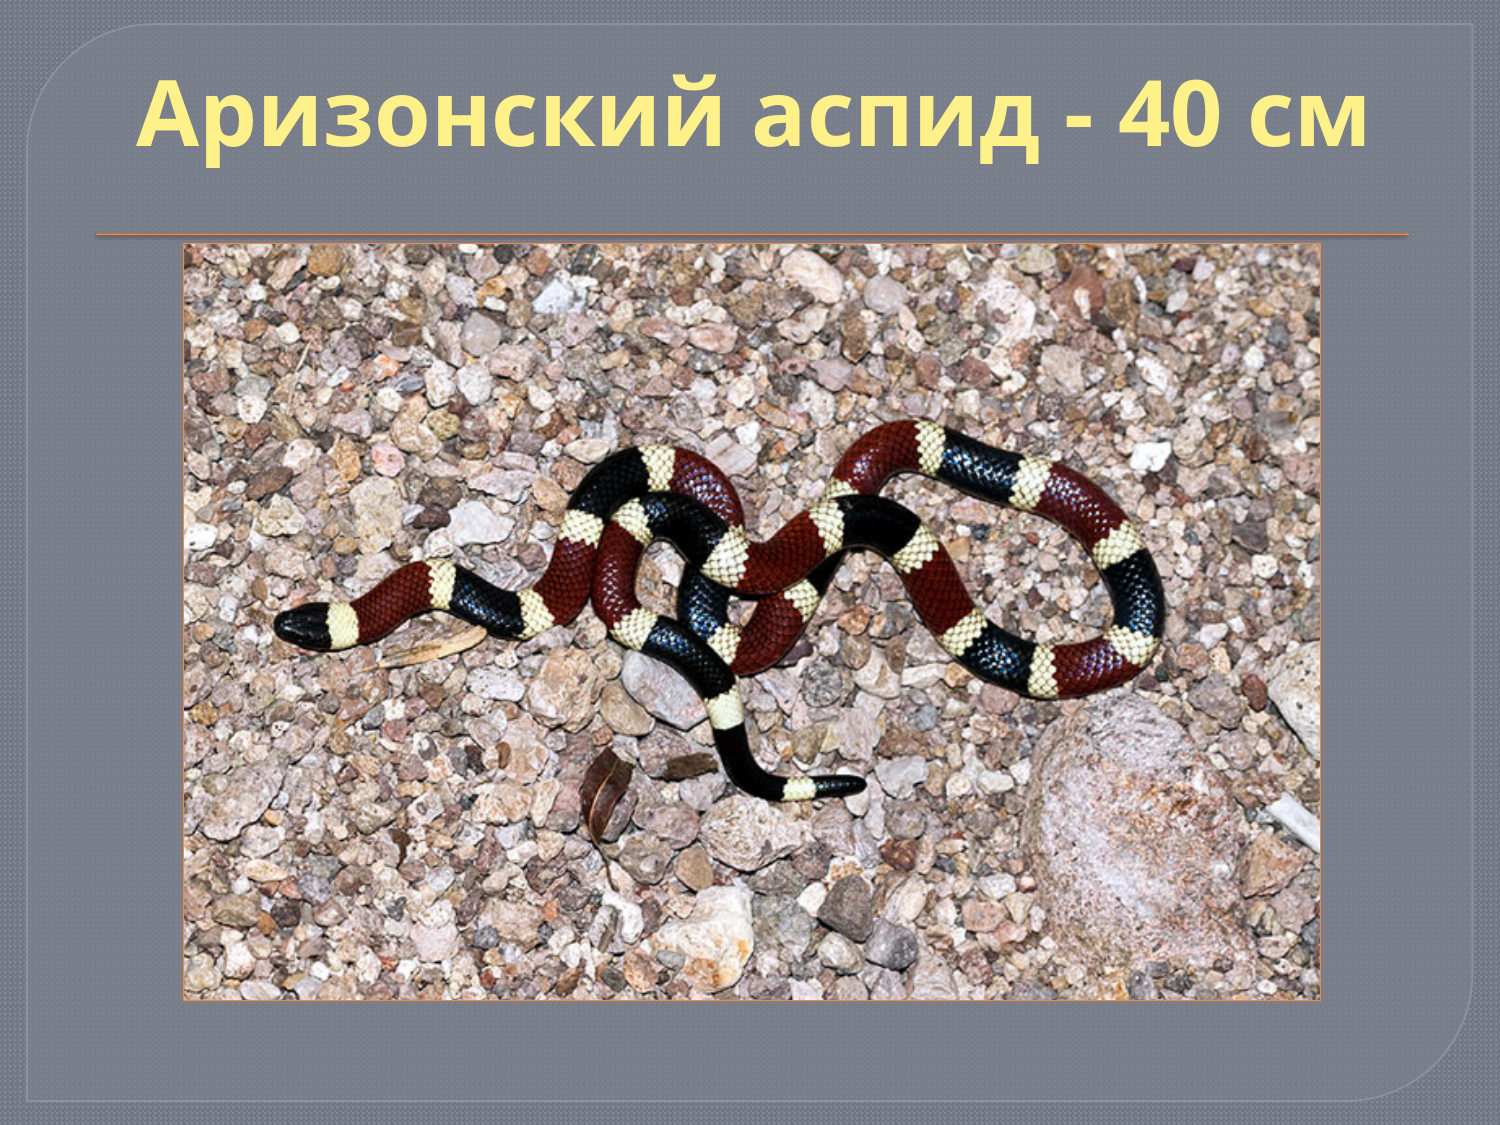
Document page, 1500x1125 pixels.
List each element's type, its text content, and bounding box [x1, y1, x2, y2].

title Аризонский аспид - 40 см [75, 41, 1425, 173]
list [182, 243, 1321, 1002]
